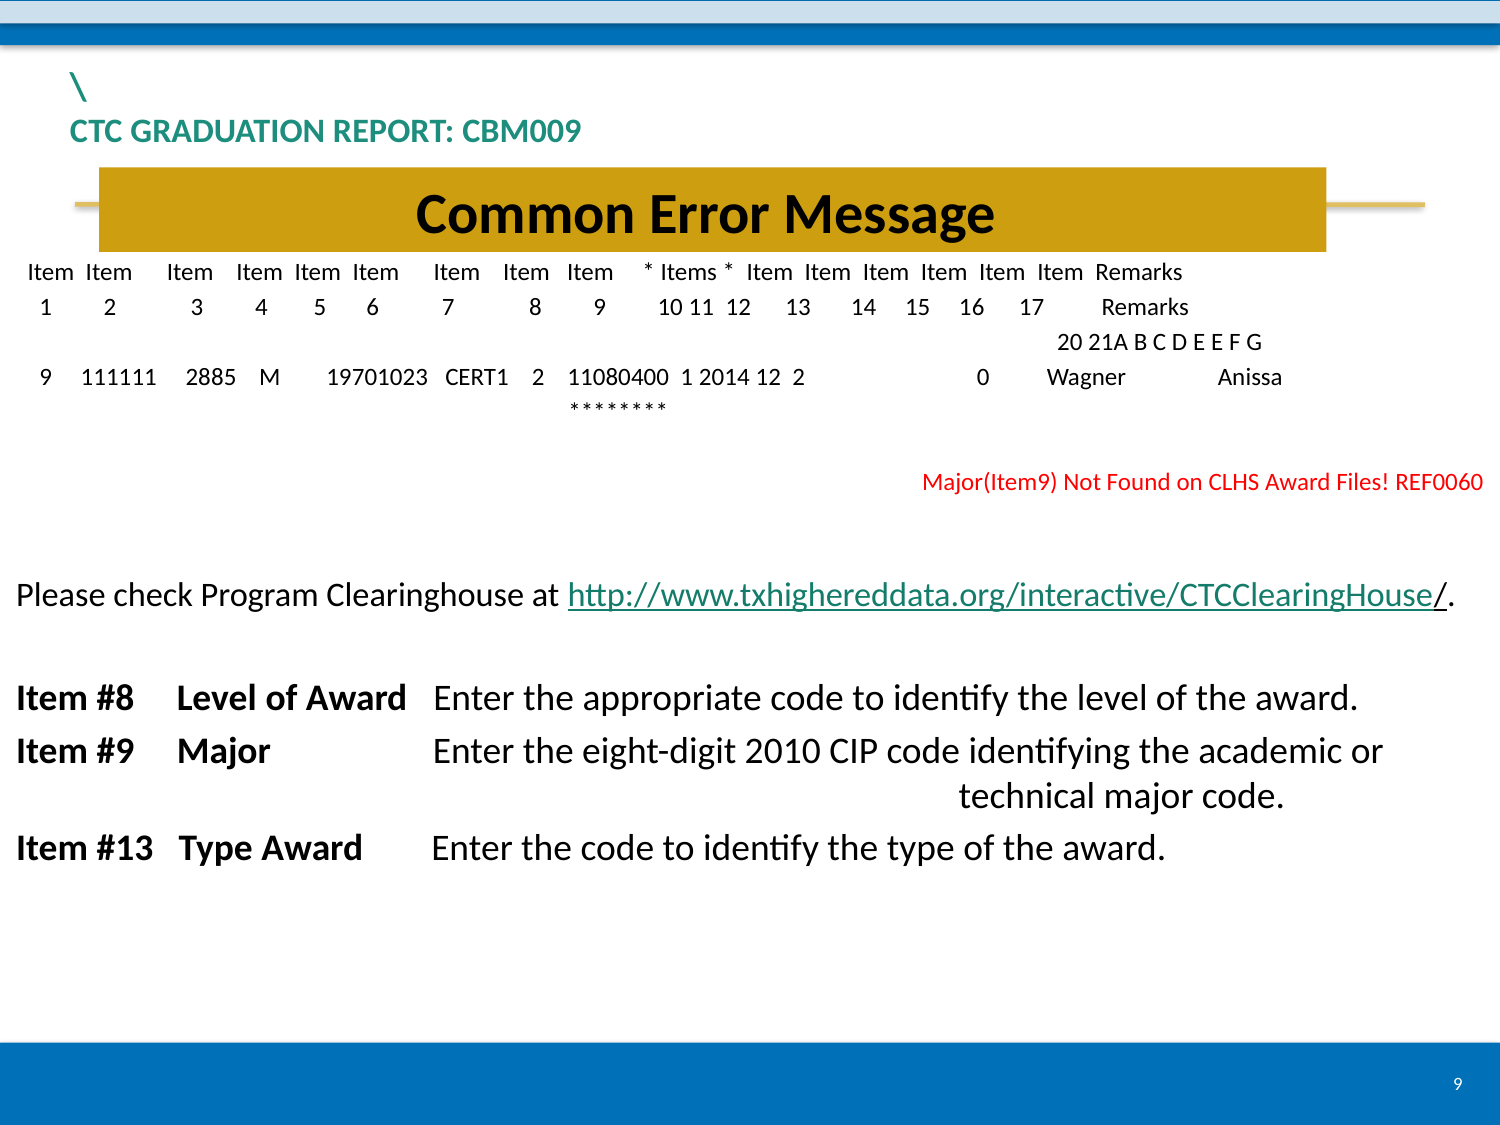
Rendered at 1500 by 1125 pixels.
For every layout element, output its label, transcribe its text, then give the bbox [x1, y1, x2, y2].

title \ CTC Graduation Report: CBM009 [70, 51, 1420, 157]
text_box Common Error Message [99, 167, 1327, 252]
slide_number 9 [1320, 1063, 1478, 1103]
list Item Item Item Item Item Item Item Item Item * Items * Item Item Item Item Item Item Remarks 1 2 3 4 5 6 7 8 9 10 11 12 13 14 15 16 17 Remarks 20 21A B C D E E F G 9 111111 2885 M 19701023 CERT1 2 11080400 1 2014 12 2 0 Wagner Anissa ******** Major(Item9) Not Found on CLHS Award Files! REF0060 Please check Program Clearinghouse at http://www.txhighereddata.org/interactive/CTCClearingHouse/. Item #8 Level of Award Enter the appropriate code to identify the level of the award. Item #9 Major Enter the eight-digit 2010 CIP code identifying the academic or technical major code. Item #13 Type Award Enter the code to identify the type of the award. [1, 248, 1500, 990]
